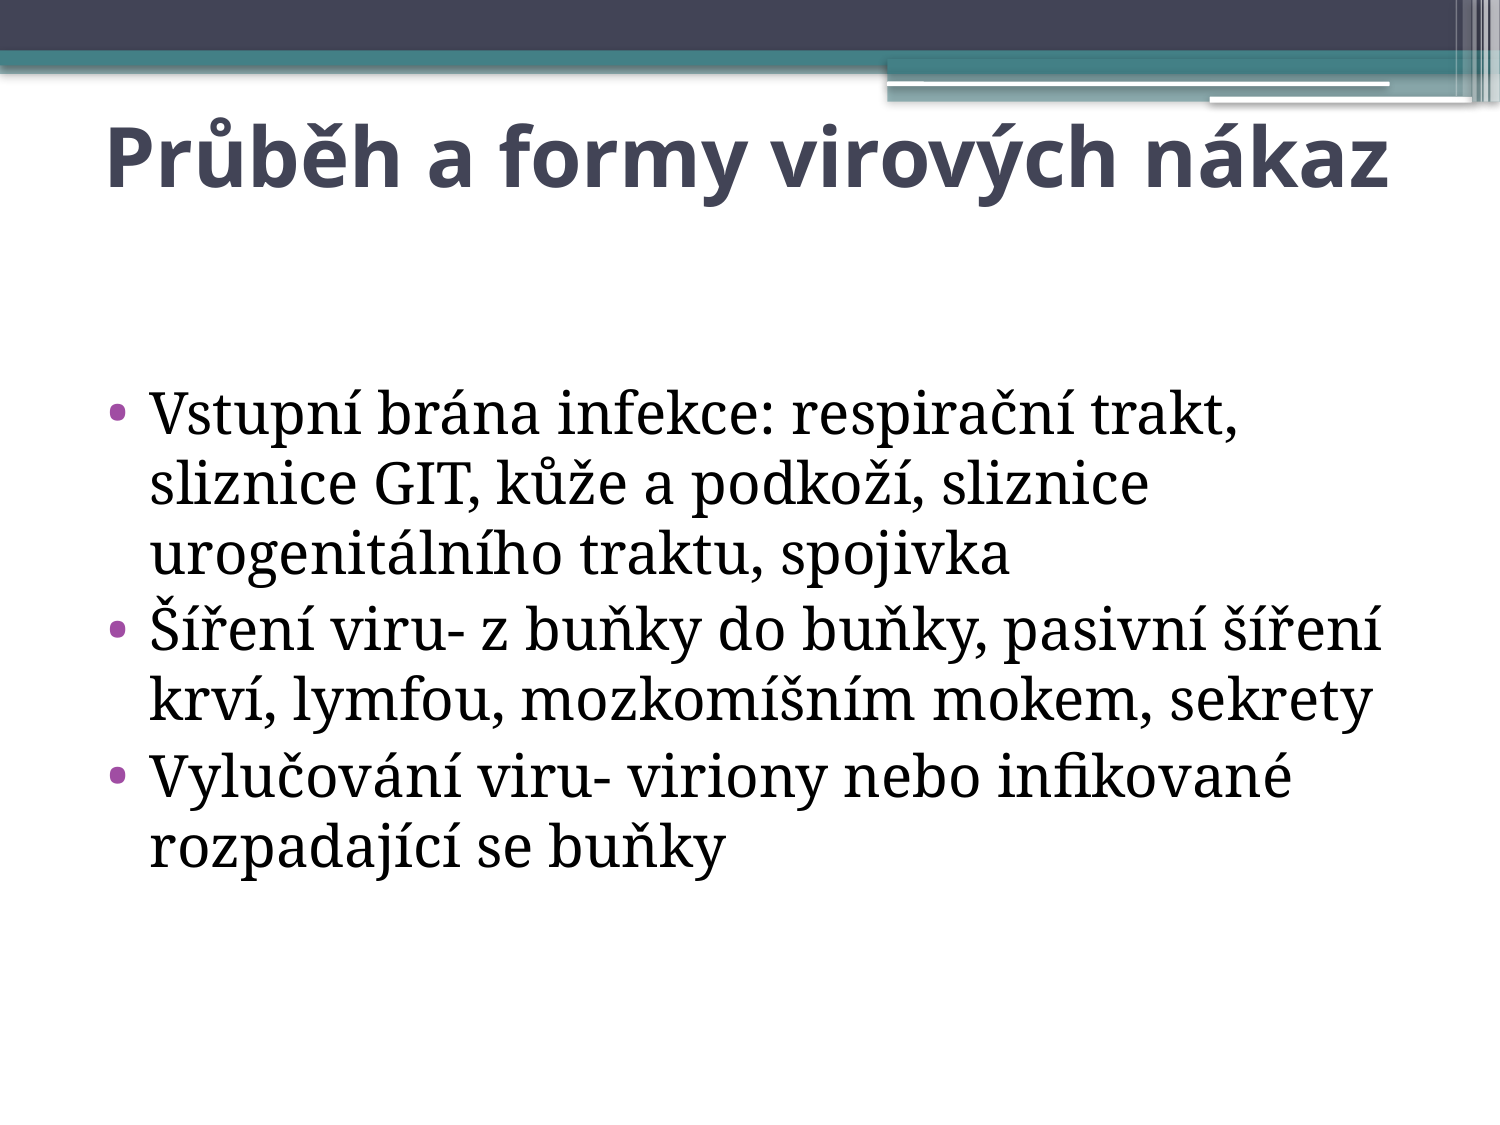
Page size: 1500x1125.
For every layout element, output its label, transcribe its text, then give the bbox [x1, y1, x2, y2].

title Průběh a formy virových nákaz [88, 66, 1439, 242]
list Vstupní brána infekce: respirační trakt, sliznice GIT, kůže a podkoží, sliznice urogenitálního traktu, spojivka Šíření viru- z buňky do buňky, pasivní šíření krví, lymfou, mozkomíšním mokem, sekrety Vylučování viru- viriony nebo infikované rozpadající se buňky [75, 368, 1425, 1079]
